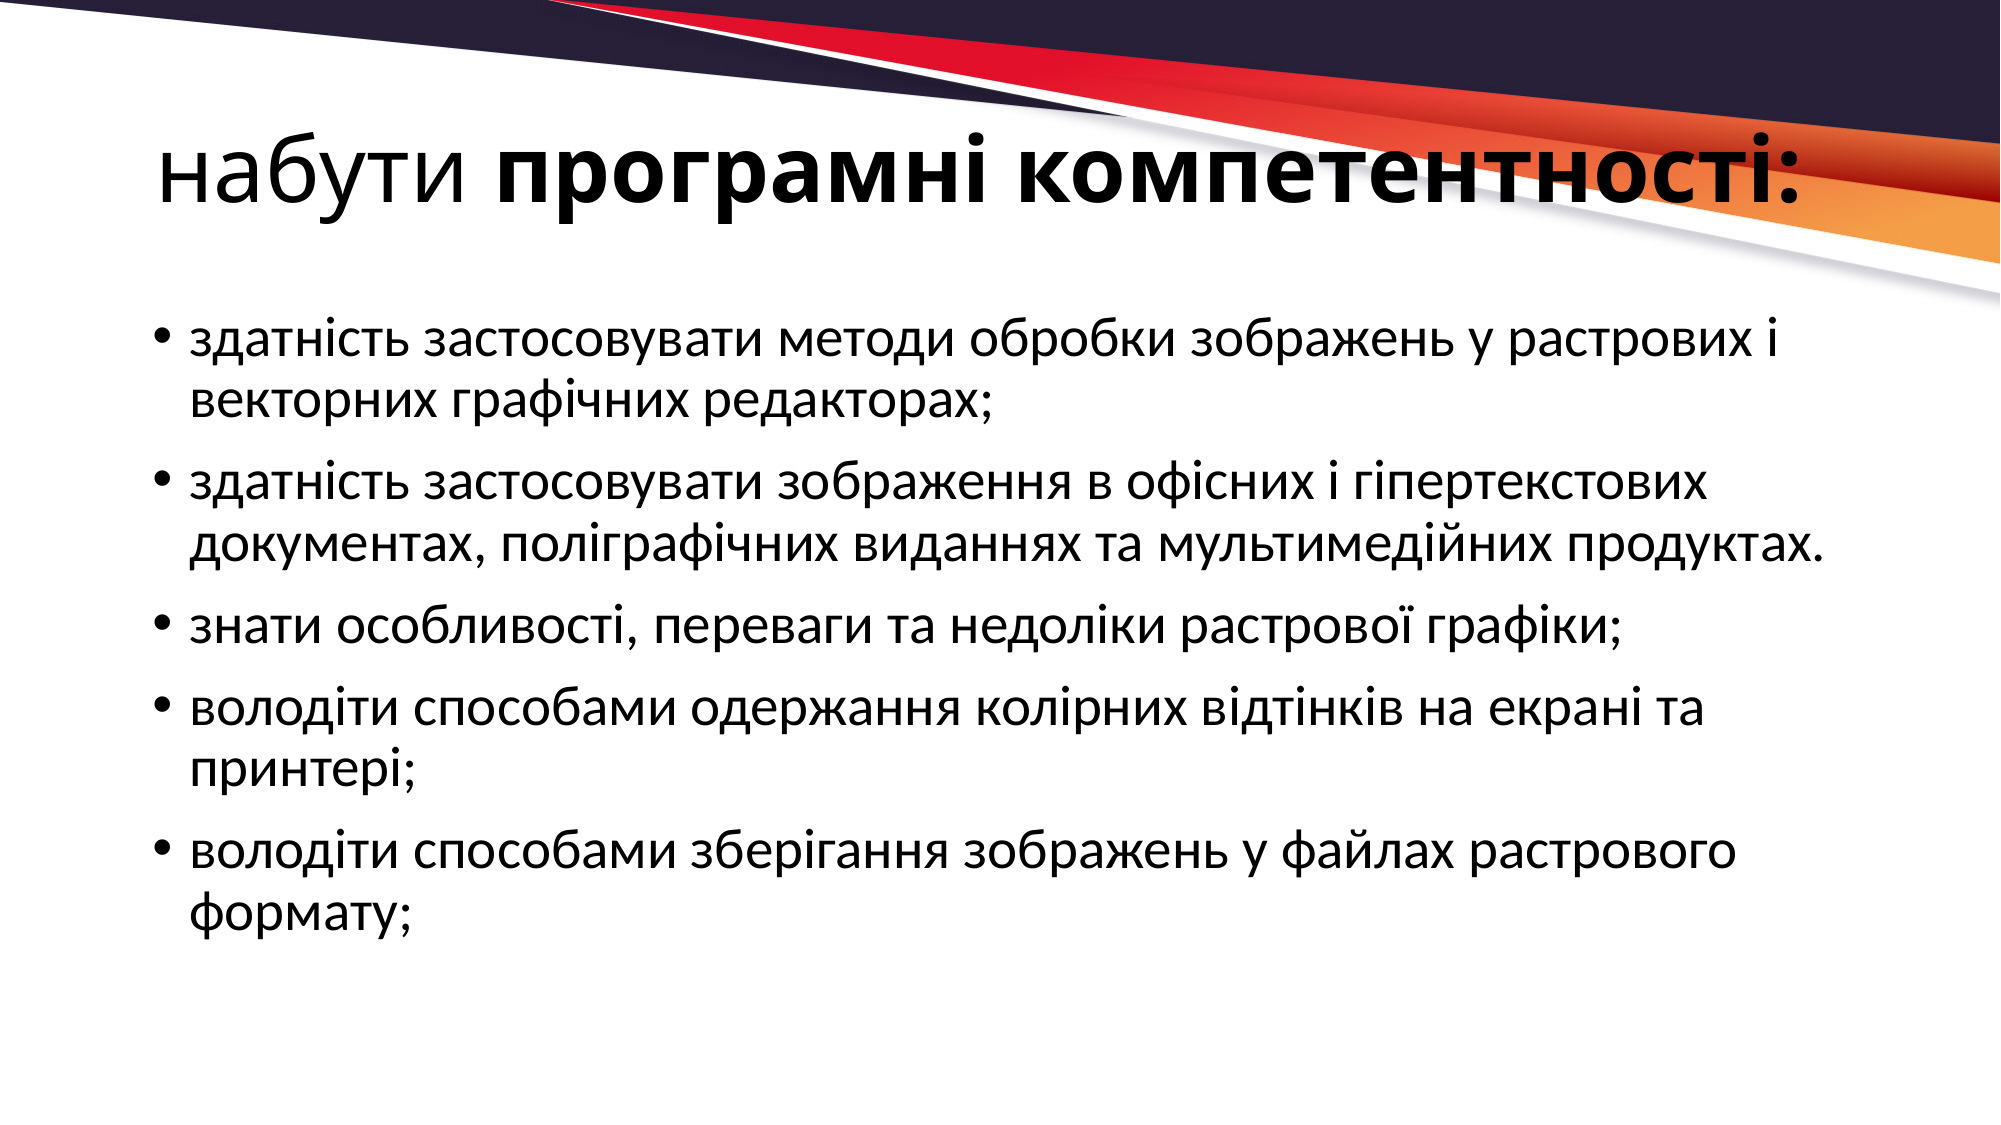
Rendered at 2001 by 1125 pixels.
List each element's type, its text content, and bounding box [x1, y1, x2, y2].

picture [0, 0, 2000, 1125]
title набути програмні компетентності: [140, 63, 1866, 282]
list здатність застосовувати методи обробки зображень у растрових і векторних графічних редакторах; здатність застосовувати зображення в офісних і гіпертекстових документах, поліграфічних виданнях та мультимедійних продуктах. знати особливості, переваги та недоліки растрової графіки; володіти способами одержання колірних відтінків на екрані та принтері; володіти способами зберігання зображень у файлах растрового формату; [137, 299, 1863, 1014]
